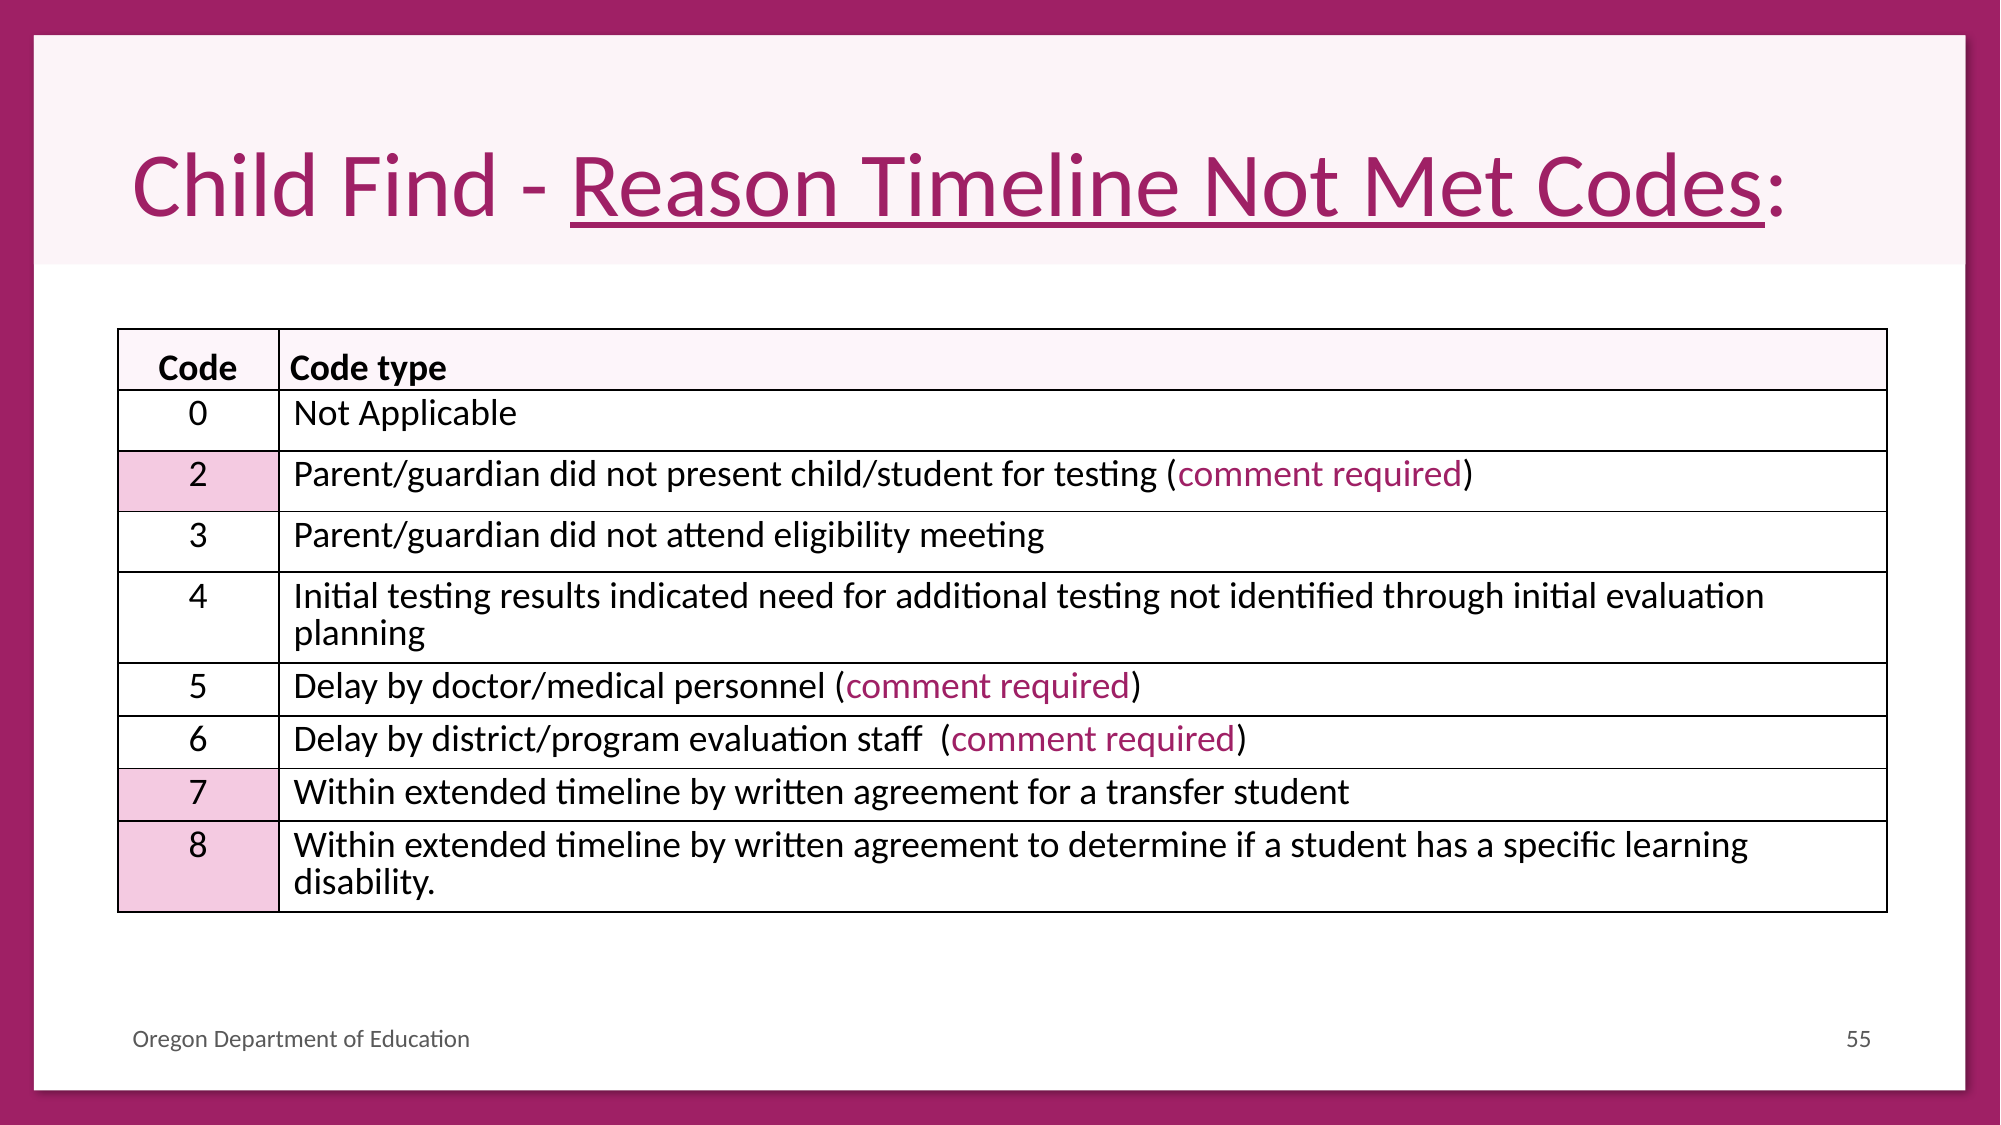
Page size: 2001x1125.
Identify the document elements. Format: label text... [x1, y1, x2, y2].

table_cell 4 [119, 573, 278, 662]
table_cell Parent/guardian did not present child/student for testing (comment required) [280, 452, 1886, 511]
table_cell Within extended timeline by written agreement for a transfer student [280, 769, 1886, 820]
table_cell 8 [119, 822, 278, 911]
table_cell Delay by doctor/medical personnel (comment required) [280, 664, 1886, 715]
table_header Code type [280, 330, 1886, 389]
table_cell 0 [119, 391, 278, 450]
table_cell 5 [119, 664, 278, 715]
table_header Code [119, 330, 278, 389]
table_cell Within extended timeline by written agreement to determine if a student has a specific learning disability. [280, 822, 1886, 911]
table_cell 6 [119, 717, 278, 768]
table_cell Not Applicable [280, 391, 1886, 450]
table_cell Parent/guardian did not attend eligibility meeting [280, 512, 1886, 571]
table_cell 2 [119, 452, 278, 511]
table_cell 3 [119, 512, 278, 571]
table_cell 7 [119, 769, 278, 820]
table_cell Delay by district/program evaluation staff (comment required) [280, 717, 1886, 768]
title Child Find - Reason Timeline Not Met Codes: [117, 75, 1887, 244]
table_cell Initial testing results indicated need for additional testing not identified through initial evaluation planning [280, 573, 1886, 662]
footer Oregon Department of Education [117, 1007, 588, 1068]
slide_number 55 [1412, 1007, 1887, 1068]
